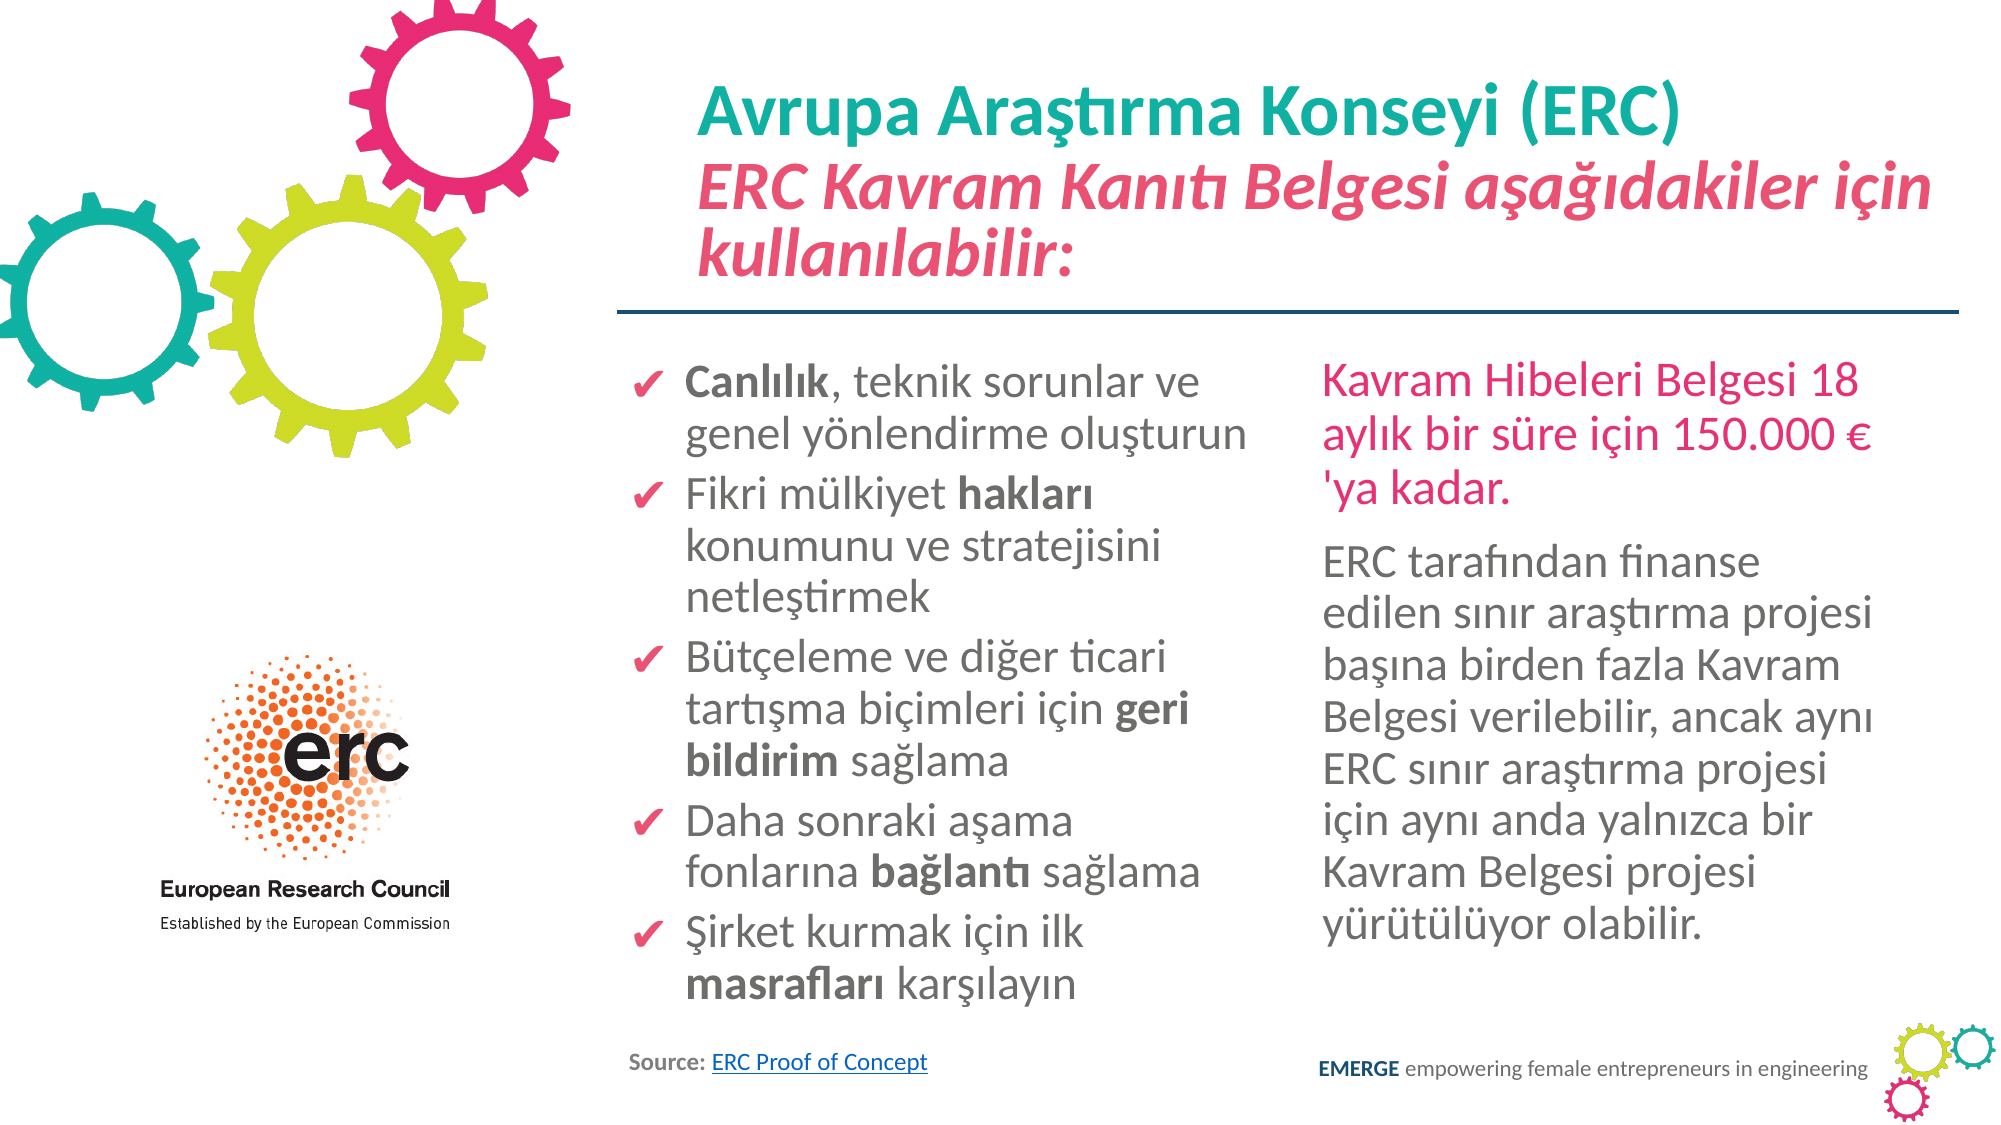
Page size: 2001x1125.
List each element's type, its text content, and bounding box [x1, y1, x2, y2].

list Kavram Hibeleri Belgesi 18 aylık bir süre için 150.000 € 'ya kadar. ERC tarafından finanse edilen sınır araştırma projesi başına birden fazla Kavram Belgesi verilebilir, ancak aynı ERC sınır araştırma projesi için aynı anda yalnızca bir Kavram Belgesi projesi yürütülüyor olabilir. [1307, 345, 1898, 998]
text_box Source: ERC Proof of Concept [613, 1038, 1300, 1082]
list Avrupa Araştırma Konseyi (ERC) ERC Kavram Kanıtı Belgesi aşağıdakiler için kullanılabilir: [682, 70, 1953, 307]
picture [0, 0, 666, 595]
list Canlılık, teknik sorunlar ve genel yönlendirme oluşturun Fikri mülkiyet hakları konumunu ve stratejisini netleştirmek Bütçeleme ve diğer ticari tartışma biçimleri için geri bildirim sağlama Daha sonraki aşama fonlarına bağlantı sağlama Şirket kurmak için ilk masrafları karşılayın [614, 348, 1274, 999]
picture [1865, 995, 2001, 1125]
picture [151, 642, 459, 944]
